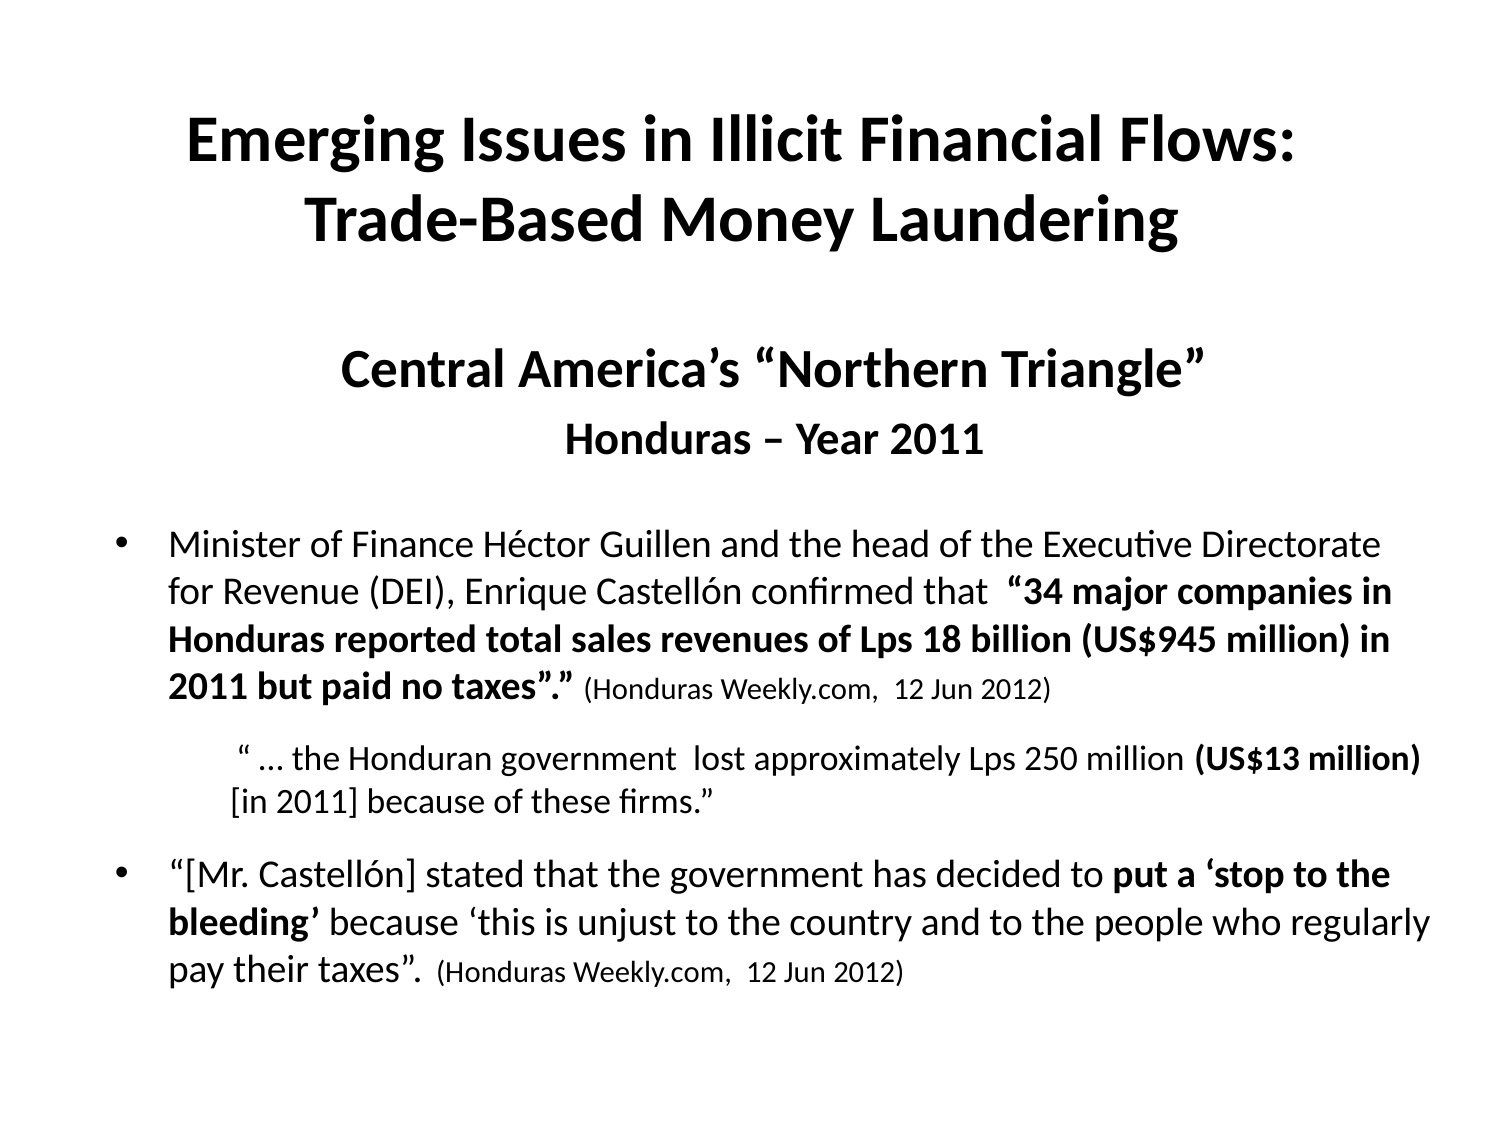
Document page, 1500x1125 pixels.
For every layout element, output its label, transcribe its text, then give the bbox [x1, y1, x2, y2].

text_box Emerging Issues in Illicit Financial Flows: Trade-Based Money Laundering [149, 87, 1350, 263]
list Central America’s “Northern Triangle” Honduras – Year 2011 Minister of Finance Héctor Guillen and the head of the Executive Directorate for Revenue (DEI), Enrique Castellón confirmed that “34 major companies in Honduras reported total sales revenues of Lps 18 billion (US$945 million) in 2011 but paid no taxes”.” (Honduras Weekly.com, 12 Jun 2012) “ … the Honduran government lost approximately Lps 250 million (US$13 million) [in 2011] because of these firms.” “[Mr. Castellón] stated that the government has decided to put a ‘stop to the bleeding’ because ‘this is unjust to the country and to the people who regularly pay their taxes”. (Honduras Weekly.com, 12 Jun 2012) [99, 324, 1450, 1000]
